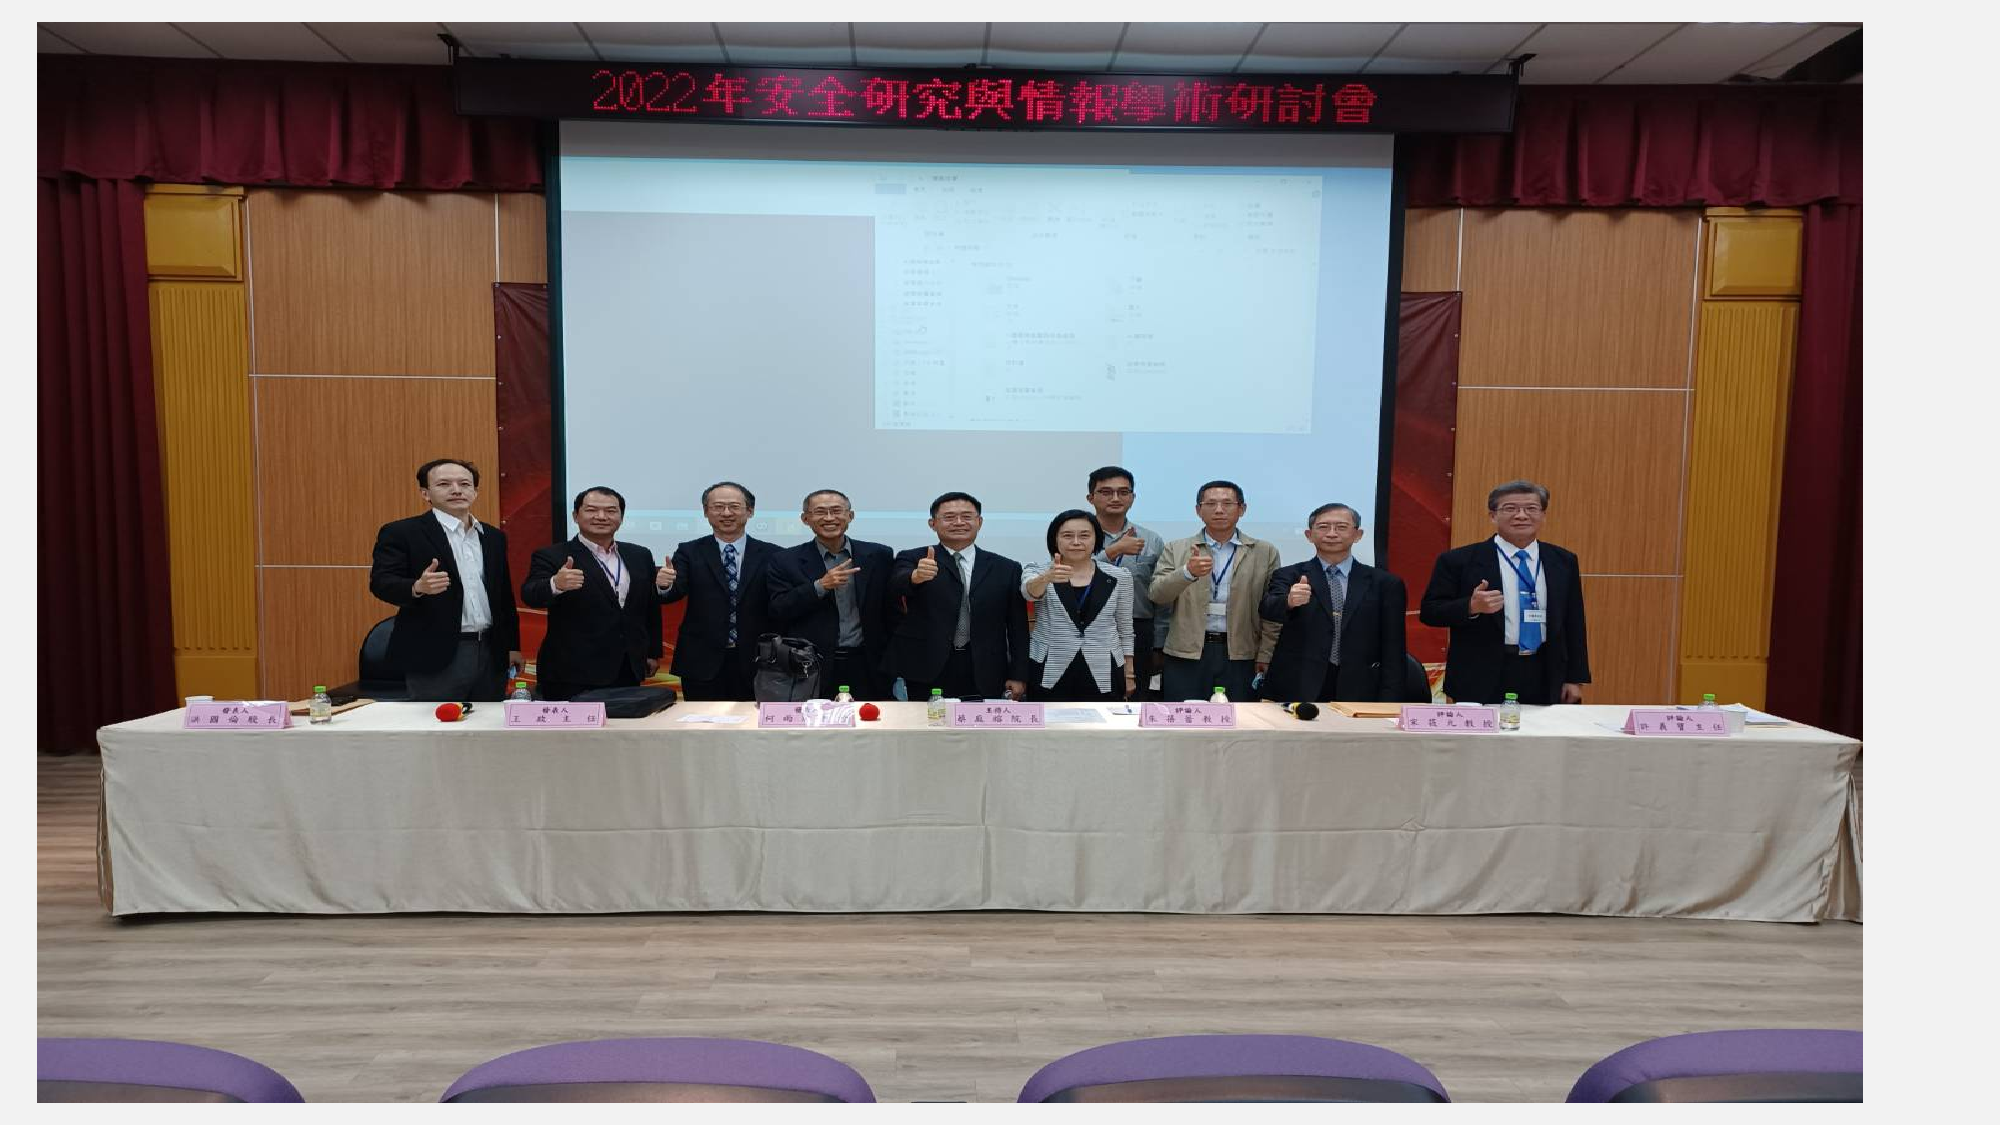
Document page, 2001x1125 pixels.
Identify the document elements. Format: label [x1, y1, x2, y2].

list [37, 22, 1863, 1103]
